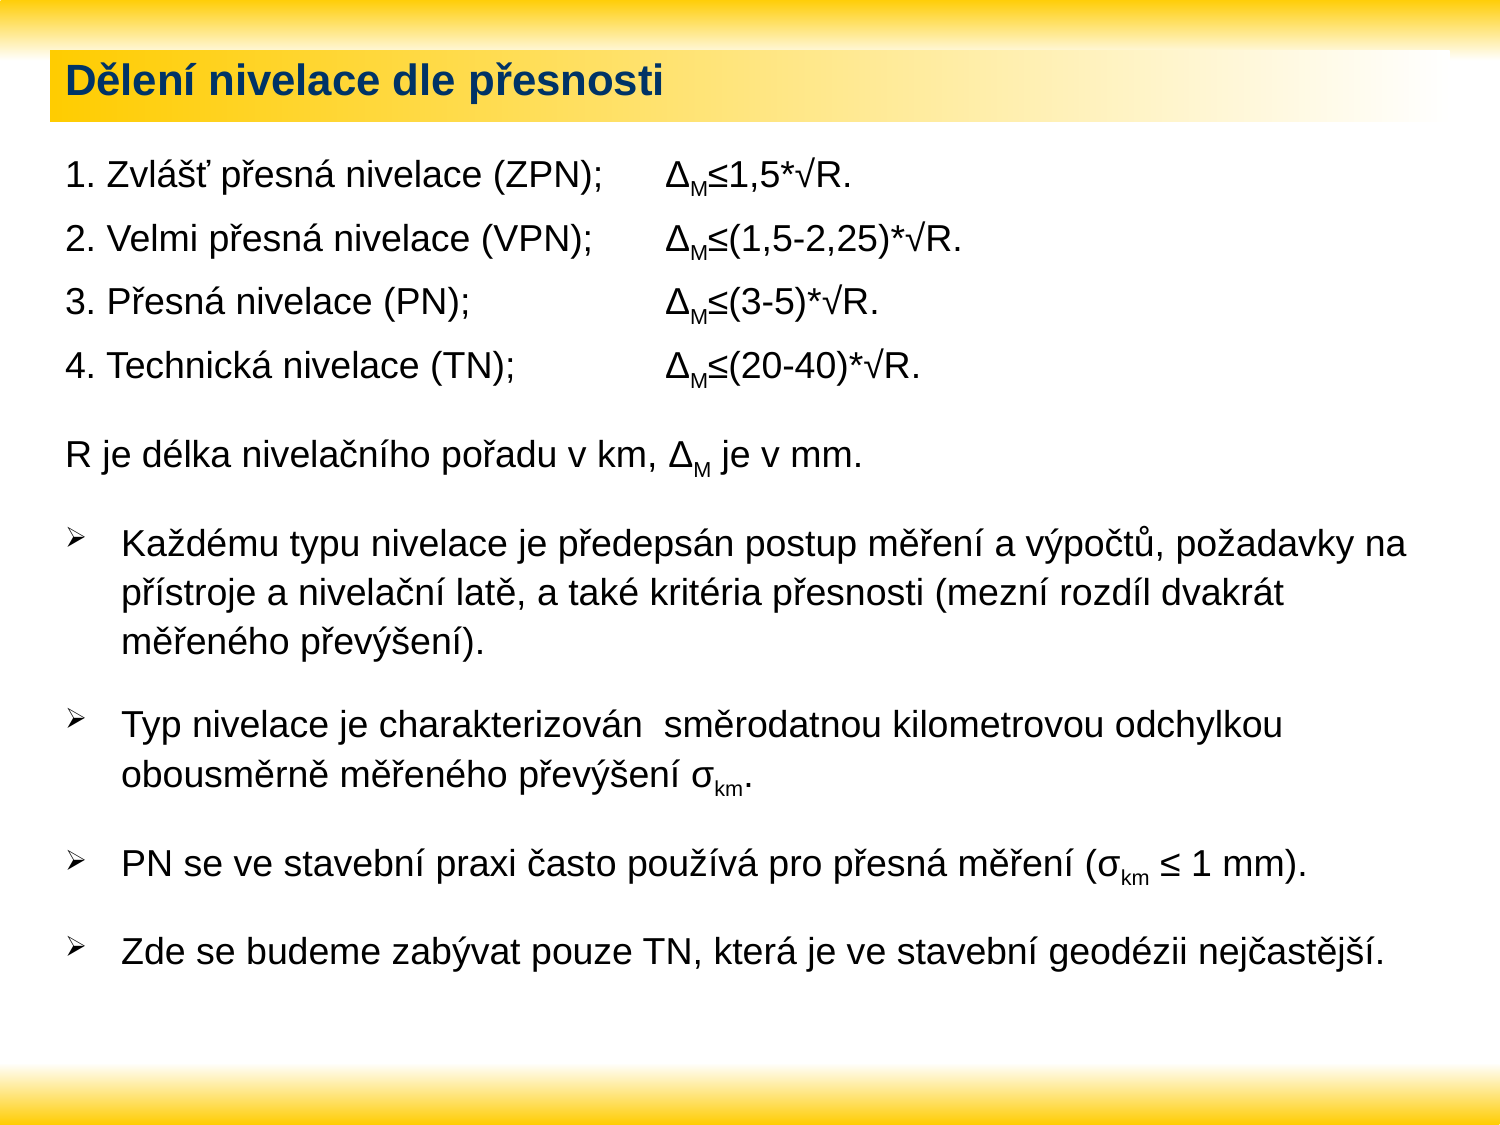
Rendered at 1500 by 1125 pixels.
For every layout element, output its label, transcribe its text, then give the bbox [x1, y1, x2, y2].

list 1. Zvlášť přesná nivelace (ZPN); ΔM≤1,5*√R. 2. Velmi přesná nivelace (VPN); ΔM≤(1,5-2,25)*√R. 3. Přesná nivelace (PN); ΔM≤(3-5)*√R. 4. Technická nivelace (TN); ΔM≤(20-40)*√R. R je délka nivelačního pořadu v km, ΔM je v mm. Každému typu nivelace je předepsán postup měření a výpočtů, požadavky na přístroje a nivelační latě, a také kritéria přesnosti (mezní rozdíl dvakrát měřeného převýšení). Typ nivelace je charakterizován směrodatnou kilometrovou odchylkou obousměrně měřeného převýšení σkm. PN se ve stavební praxi často používá pro přesná měření (σkm ≤ 1 mm). Zde se budeme zabývat pouze TN, která je ve stavební geodézii nejčastější. [50, 137, 1451, 1069]
title Dělení nivelace dle přesnosti [50, 50, 1450, 122]
